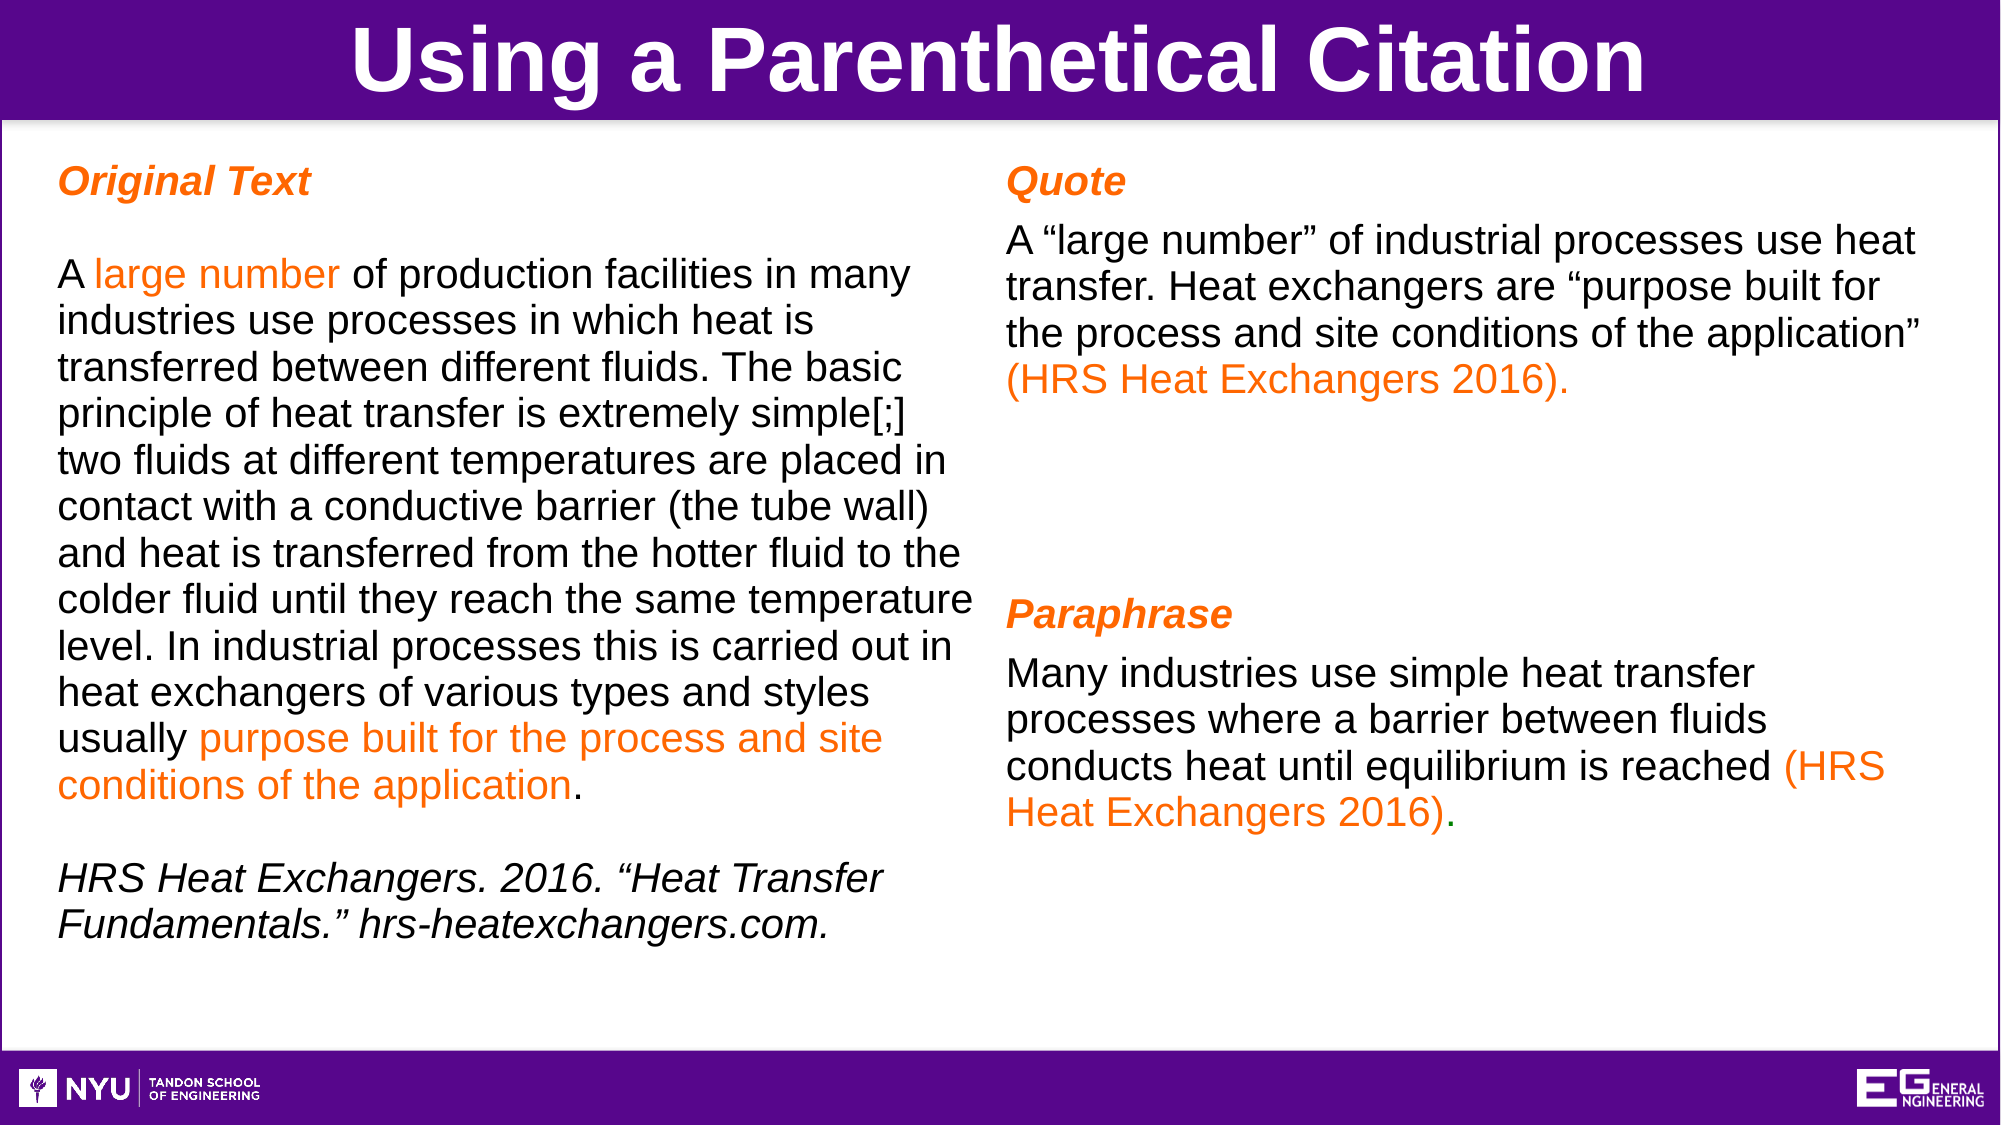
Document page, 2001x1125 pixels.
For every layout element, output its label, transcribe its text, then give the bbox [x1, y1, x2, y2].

picture [19, 1069, 42, 1107]
picture [1939, 1069, 1984, 1107]
list Using a Parenthetical Citation [0, 0, 2000, 120]
table_header Quote A “large number” of industrial processes use heat transfer. Heat exchangers are “purpose built for the process and site conditions of the application” (HRS Heat Exchangers 2016). [991, 150, 1939, 583]
table_header Original Text A large number of production facilities in many industries use processes in which heat is transferred between different fluids. The basic principle of heat transfer is extremely simple[;] two fluids at different temperatures are placed in contact with a conductive barrier (the tube wall) and heat is transferred from the hotter fluid to the colder fluid until they reach the same temperature level. In industrial processes this is carried out in heat exchangers of various types and styles usually purpose built for the process and site conditions of the application. HRS Heat Exchangers. 2016. “Heat Transfer Fundamentals.” hrs-heatexchangers.com. [42, 150, 991, 1125]
table_cell Paraphrase Many industries use simple heat transfer processes where a barrier between fluids conducts heat until equilibrium is reached (HRS Heat Exchangers 2016). [991, 583, 1939, 1125]
